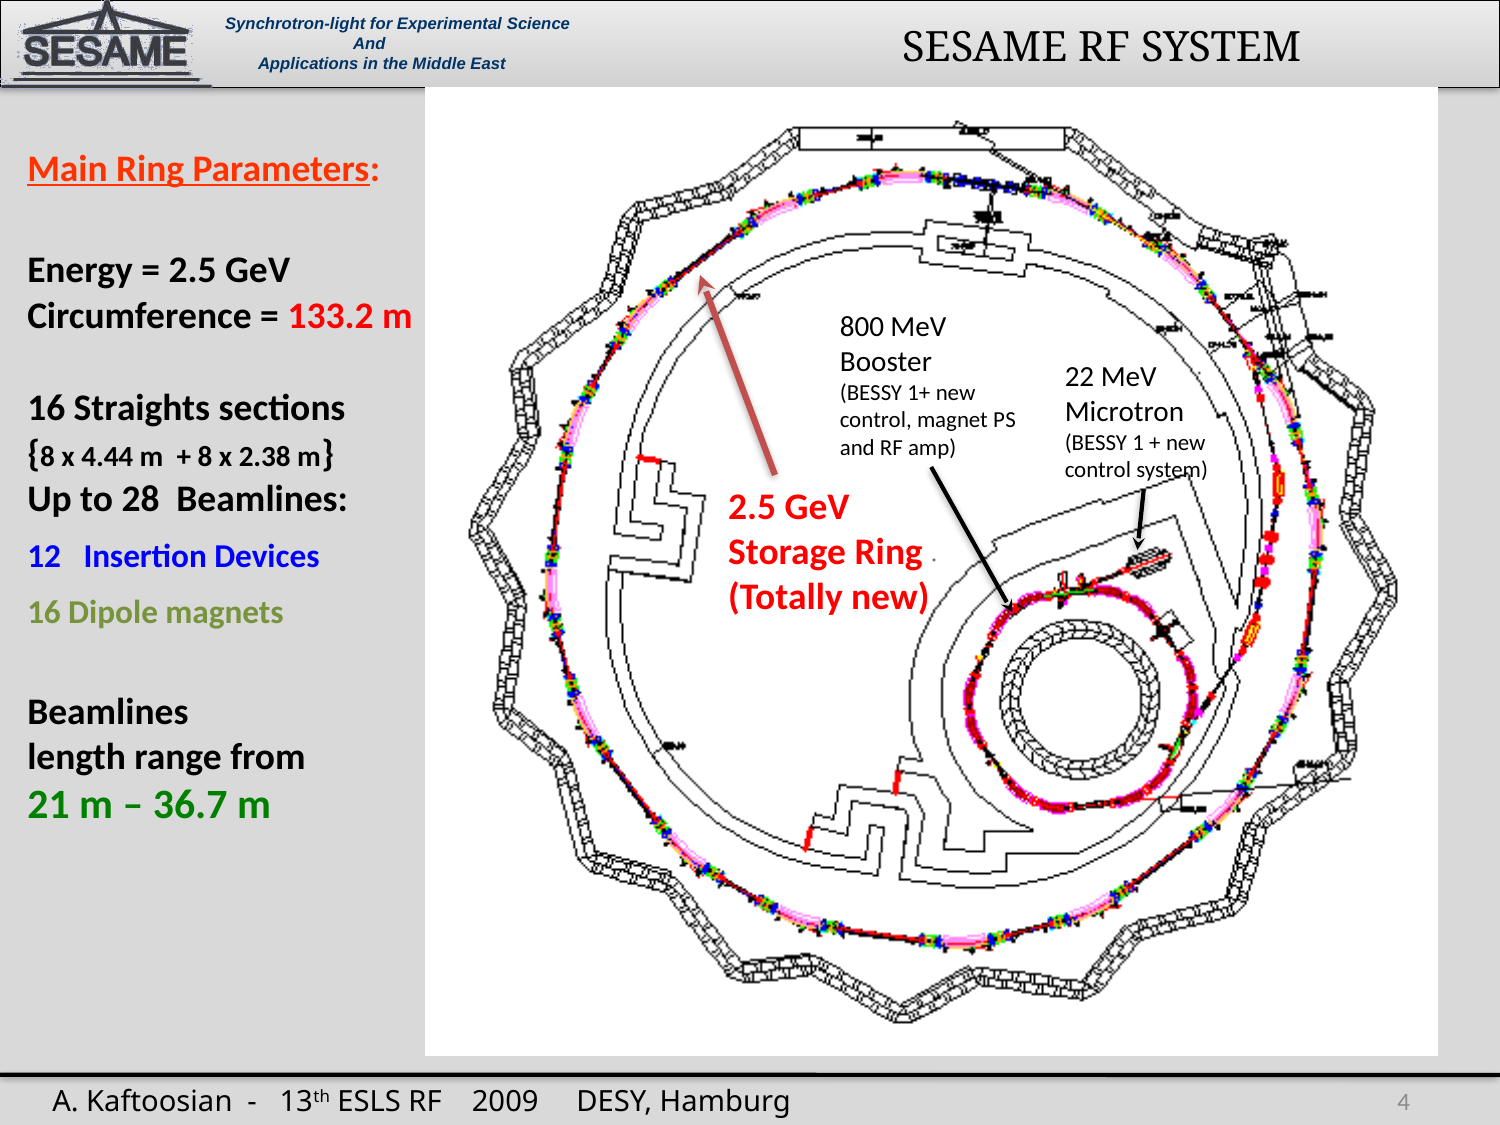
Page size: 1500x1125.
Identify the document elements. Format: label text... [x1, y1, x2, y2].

slide_number 4 [1312, 1074, 1425, 1125]
picture [424, 87, 1438, 1056]
text_box Main Ring Parameters: Energy = 2.5 GeV Circumference = 133.2 m 16 Straights sections {8 x 4.44 m + 8 x 2.38 m} Up to 28 Beamlines: Insertion Devices 16 Dipole magnets Beamlines length range from 21 m – 36.7 m [12, 148, 419, 898]
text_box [899, 499, 1044, 582]
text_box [637, 337, 838, 413]
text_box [1111, 517, 1171, 524]
